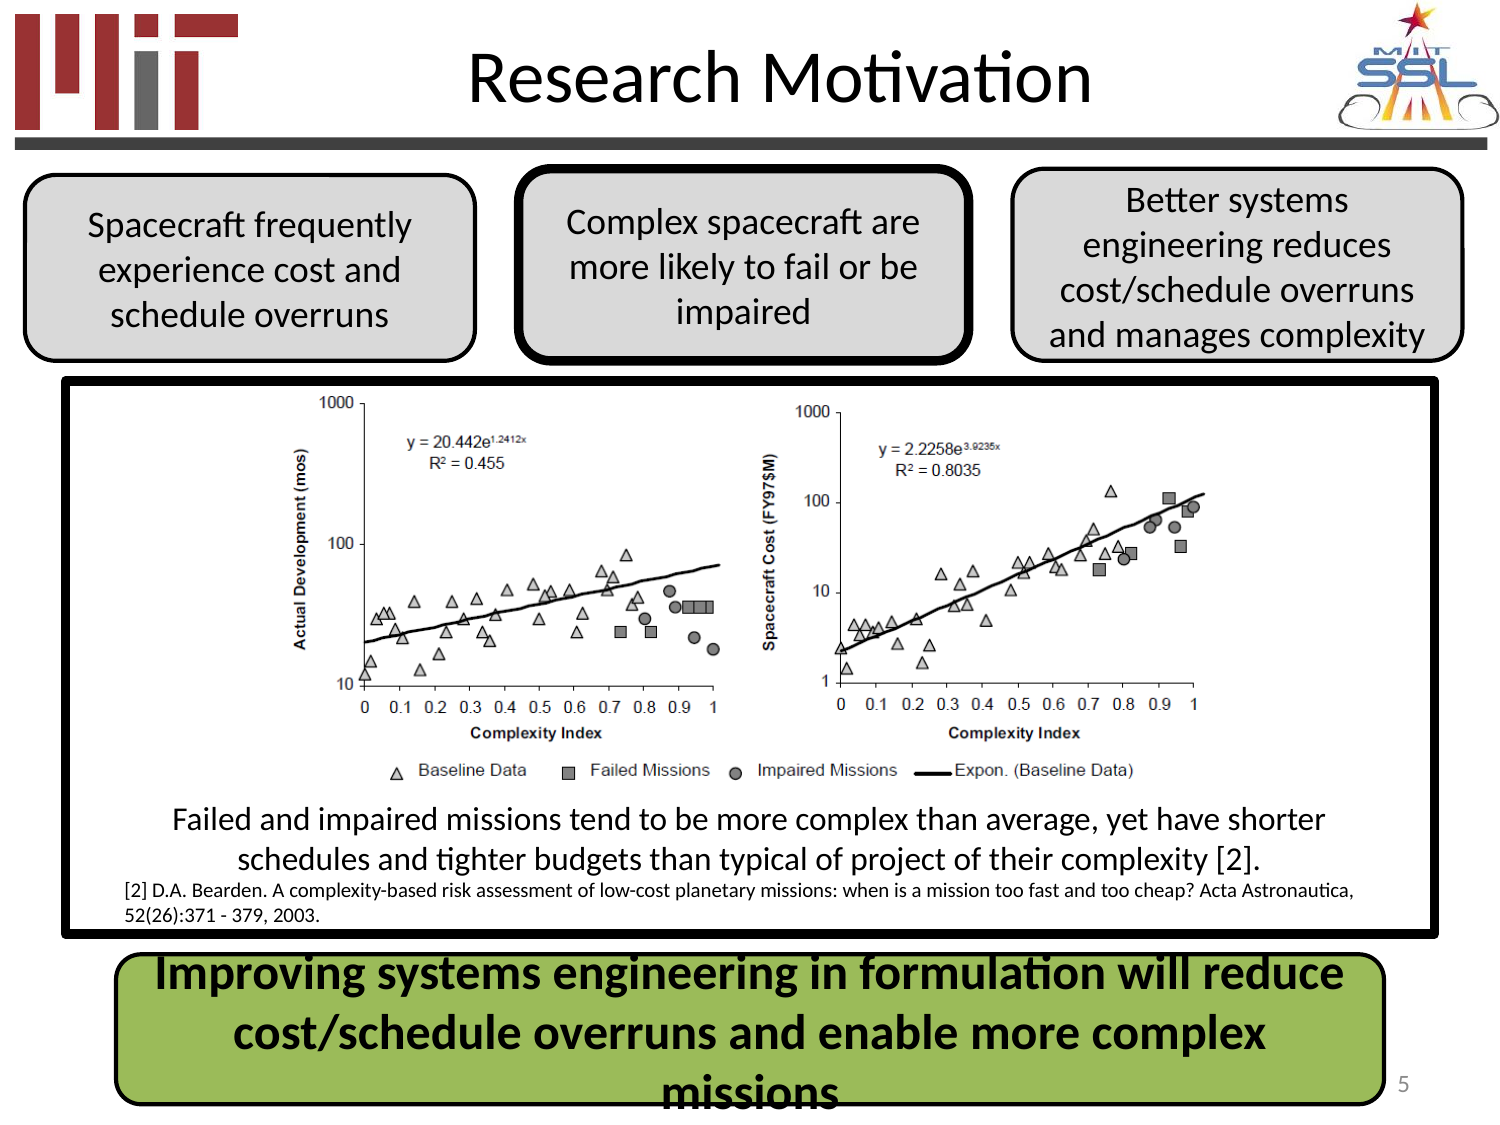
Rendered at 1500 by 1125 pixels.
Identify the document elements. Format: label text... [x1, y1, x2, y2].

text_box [24, 168, 1463, 362]
title Research Motivation [237, 15, 1325, 130]
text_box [65, 380, 1435, 962]
slide_number 5 [1074, 1052, 1425, 1113]
picture [1336, 0, 1500, 130]
picture [15, 14, 238, 130]
text_box Improving systems engineering in formulation will reduce cost/schedule overruns and enable more complex missions [113, 971, 1387, 1107]
